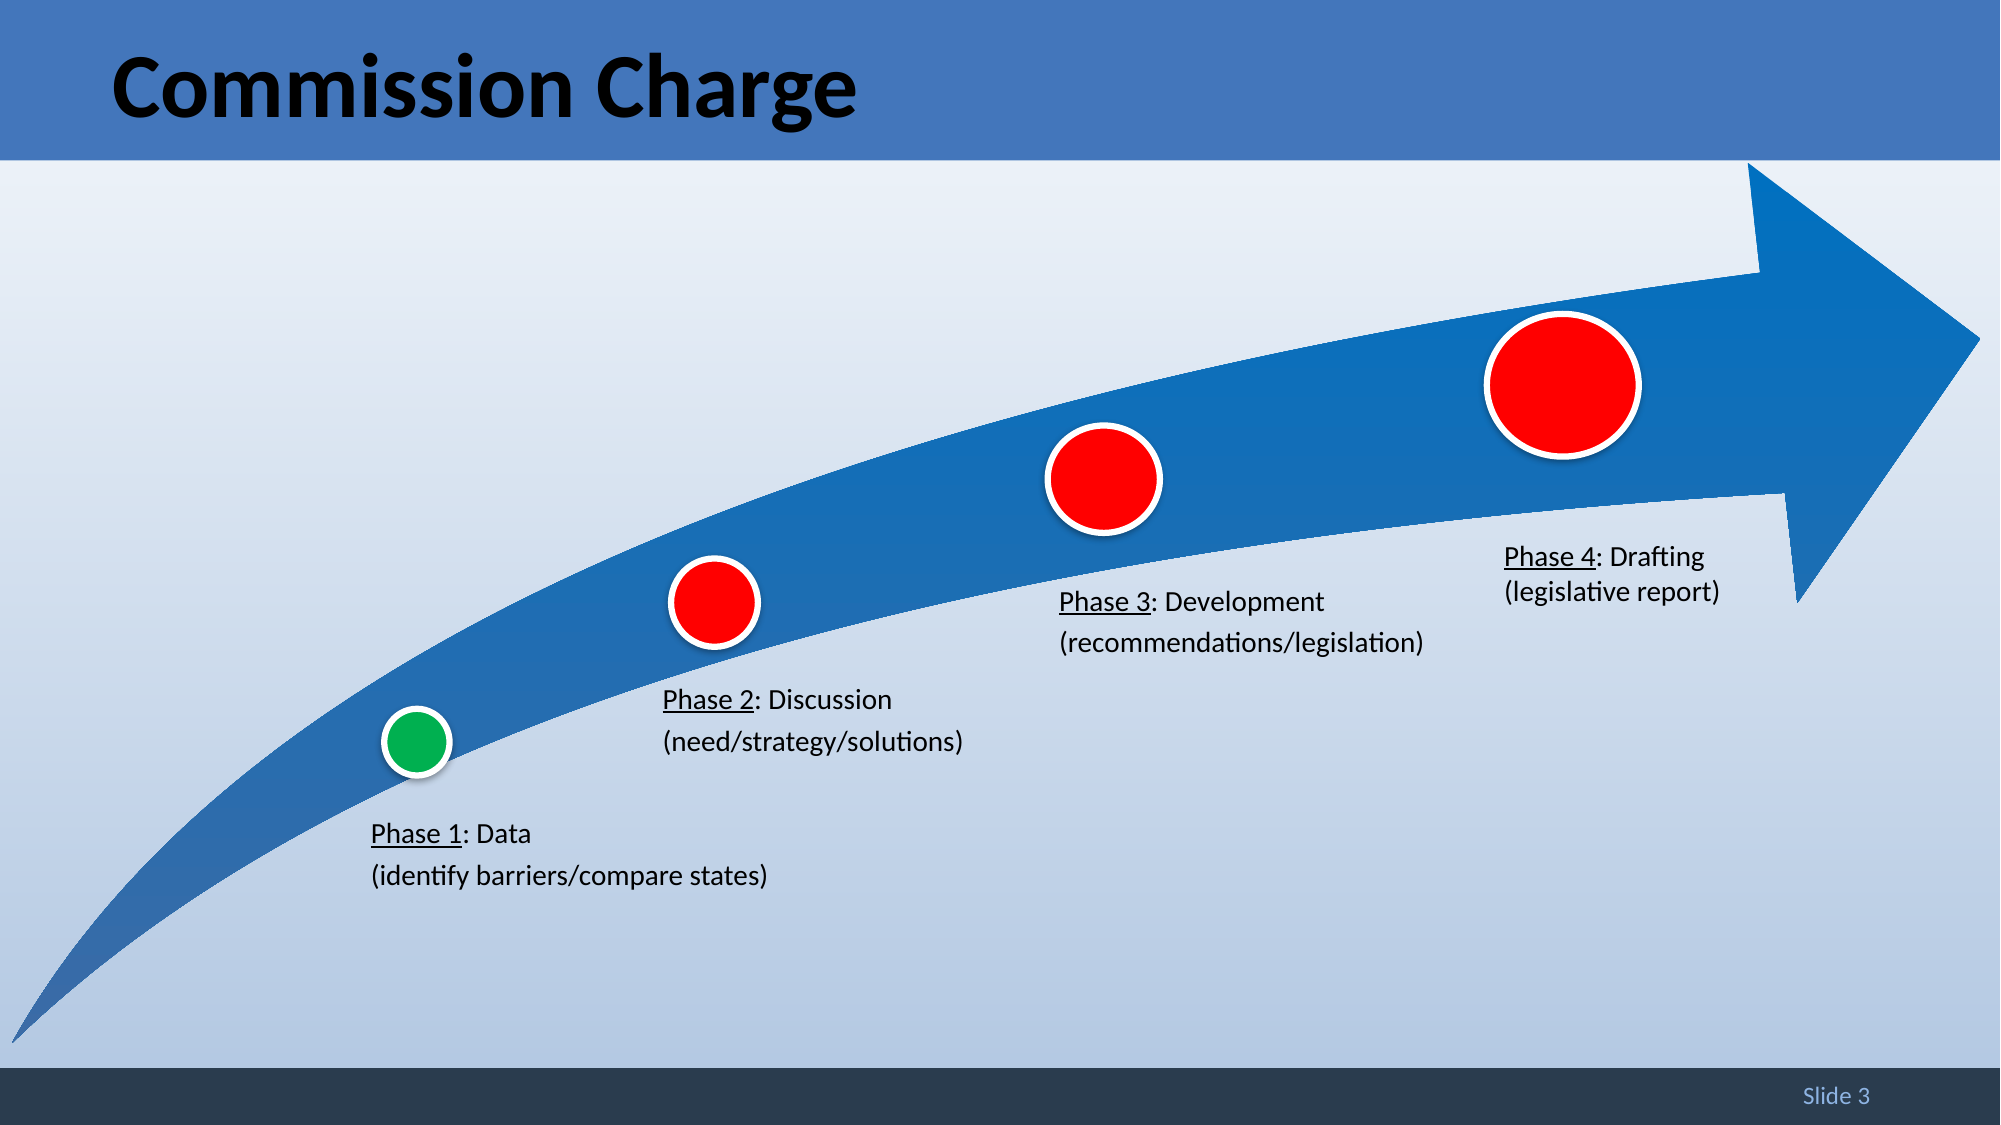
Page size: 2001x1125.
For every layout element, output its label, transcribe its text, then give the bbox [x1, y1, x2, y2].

title Commission Charge [97, 9, 1898, 153]
slide_number Slide 3 [1436, 1065, 1886, 1125]
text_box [81, 162, 1911, 1044]
